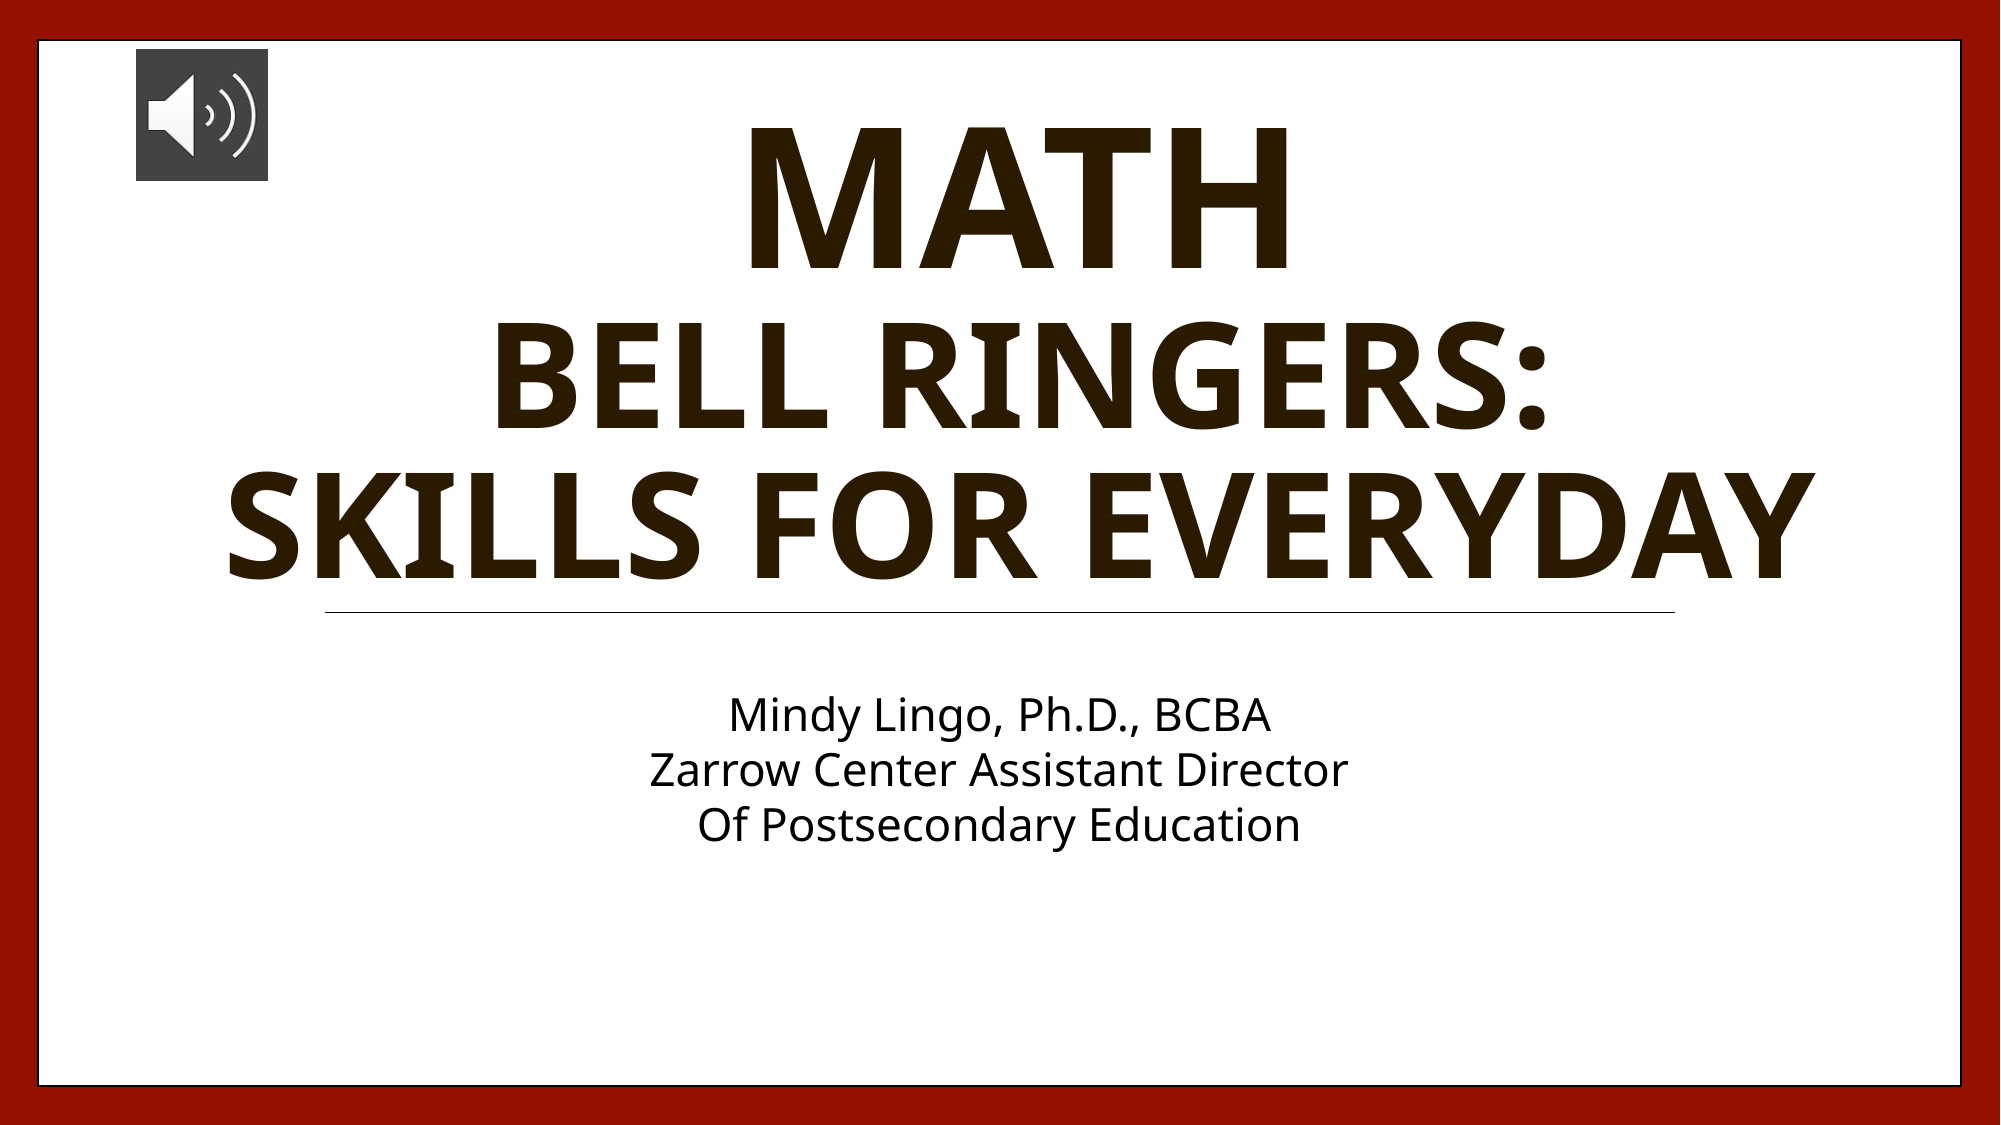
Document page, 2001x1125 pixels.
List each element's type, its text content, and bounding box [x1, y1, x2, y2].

title math BELL RINGERS: Skills for Everyday [201, 48, 1837, 616]
subtitle Mindy Lingo, Ph.D., BCBA Zarrow Center Assistant Director Of Postsecondary Education [280, 678, 1719, 891]
picture [134, 48, 269, 183]
